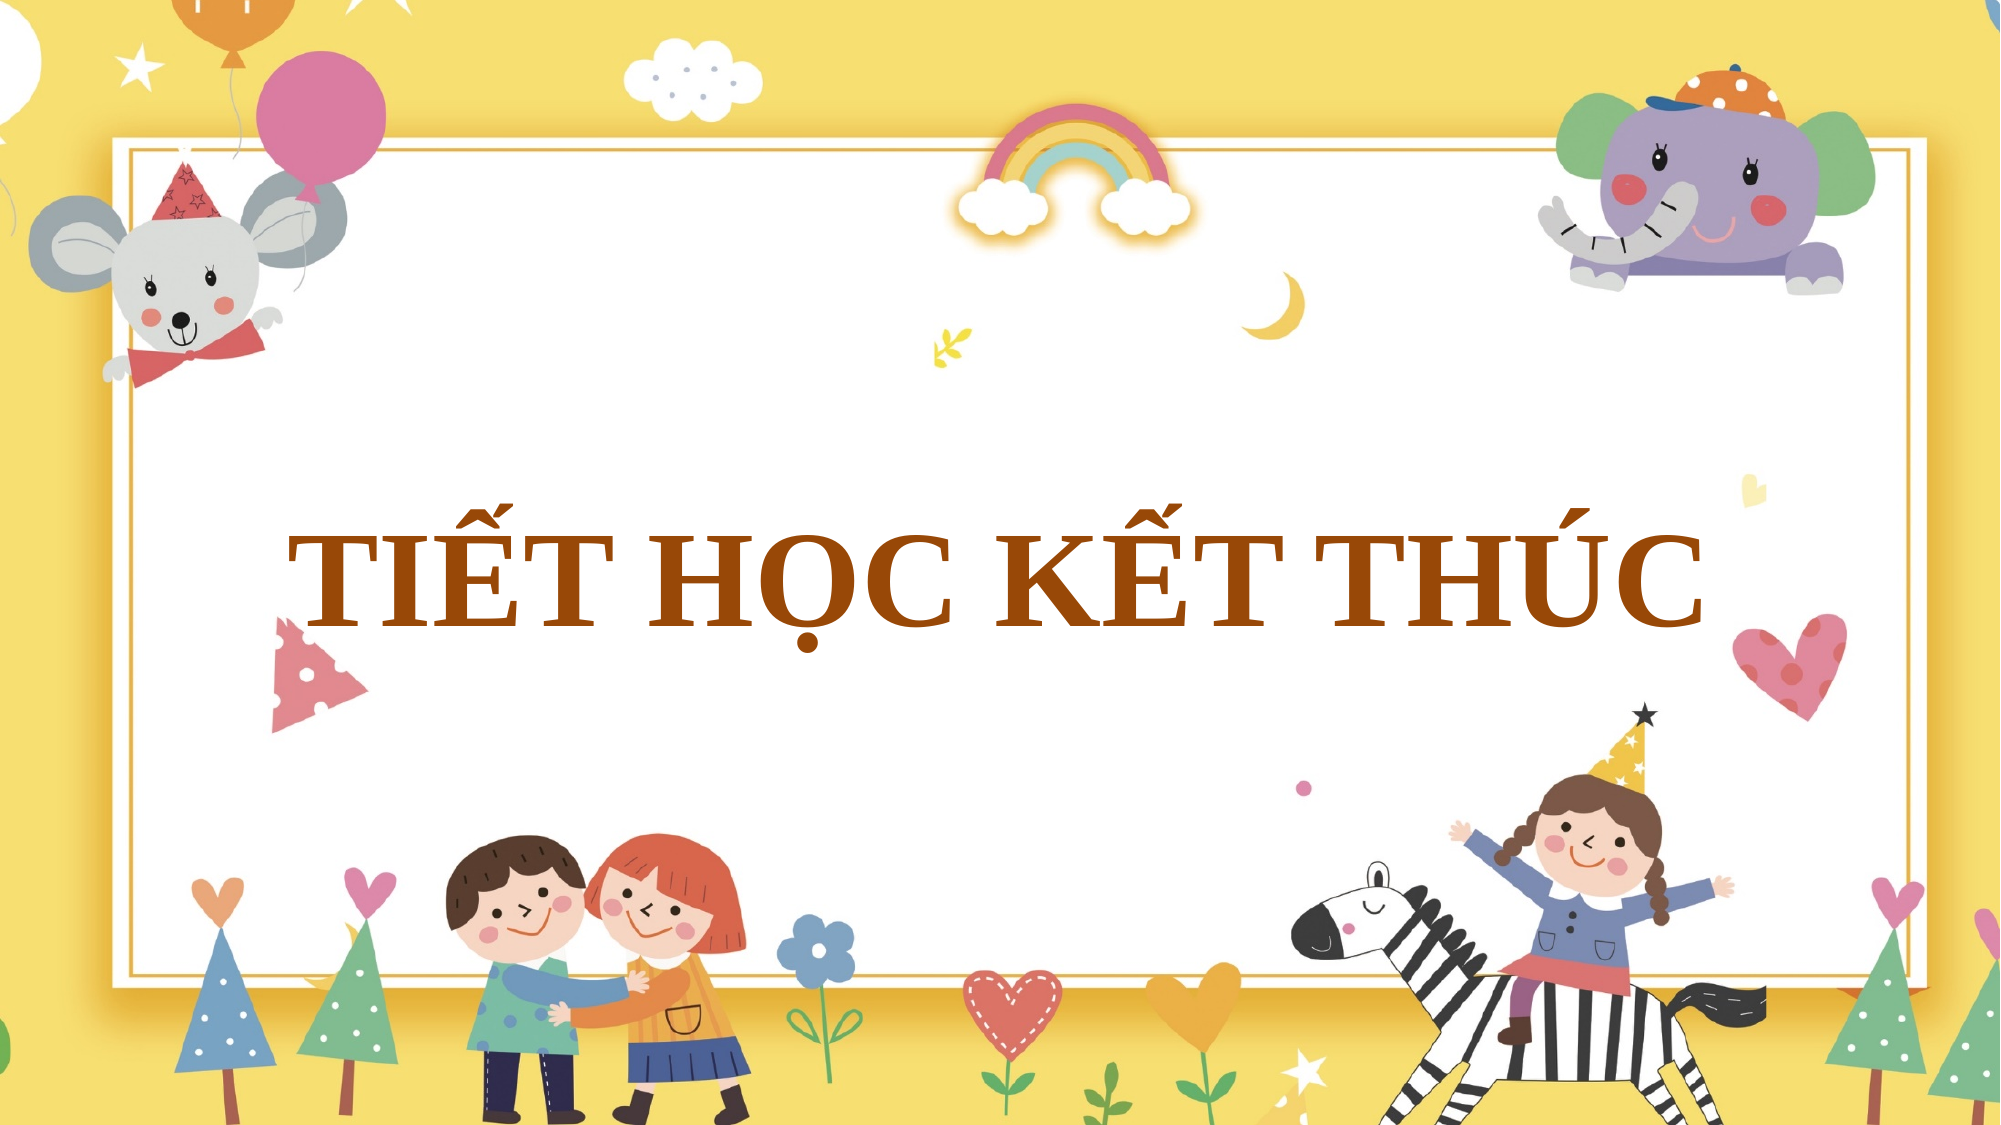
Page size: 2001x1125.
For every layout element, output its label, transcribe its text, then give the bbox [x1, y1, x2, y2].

picture [0, 0, 2000, 1125]
text_box TIẾT HỌC KẾT THÚC [272, 481, 1728, 662]
